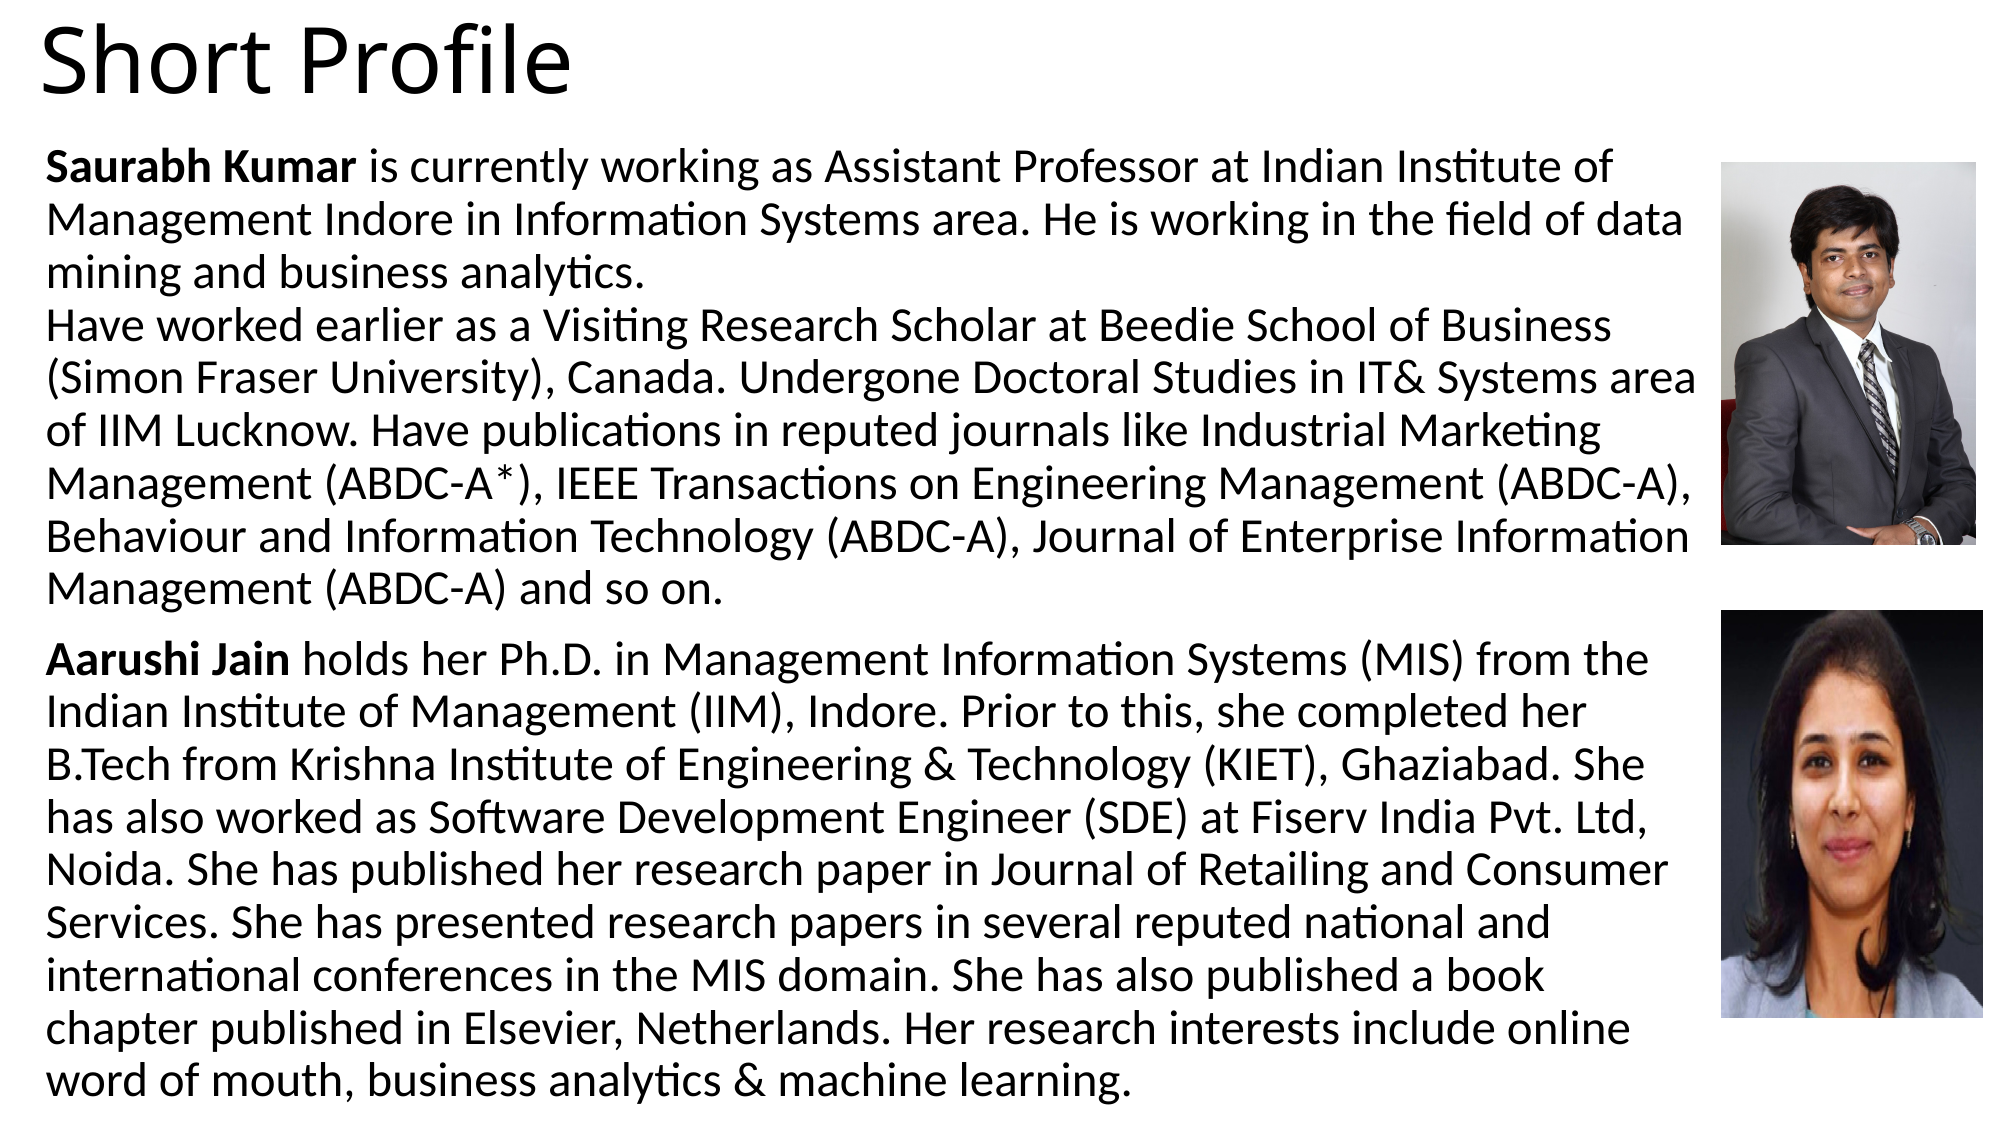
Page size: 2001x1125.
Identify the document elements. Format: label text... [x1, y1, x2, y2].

picture [1721, 162, 1976, 545]
title Short Profile [24, 0, 1750, 134]
list Saurabh Kumar is currently working as Assistant Professor at Indian Institute of Management Indore in Information Systems area. He is working in the field of data mining and business analytics. Have worked earlier as a Visiting Research Scholar at Beedie School of Business (Simon Fraser University), Canada. Undergone Doctoral Studies in IT& Systems area of IIM Lucknow. Have publications in reputed journals like Industrial Marketing Management (ABDC-A*), IEEE Transactions on Engineering Management (ABDC-A), Behaviour and Information Technology (ABDC-A), Journal of Enterprise Information Management (ABDC-A) and so on. Aarushi Jain holds her Ph.D. in Management Information Systems (MIS) from the Indian Institute of Management (IIM), Indore. Prior to this, she completed her B.Tech from Krishna Institute of Engineering & Technology (KIET), Ghaziabad. She has also worked as Software Development Engineer (SDE) at Fiserv India Pvt. Ltd, Noida. She has published her research paper in Journal of Retailing and Consumer Services. She has presented research papers in several reputed national and international conferences in the MIS domain. She has also published a book chapter published in Elsevier, Netherlands. Her research interests include online word of mouth, business analytics & machine learning. [30, 133, 1722, 1125]
picture [1721, 610, 1983, 1018]
